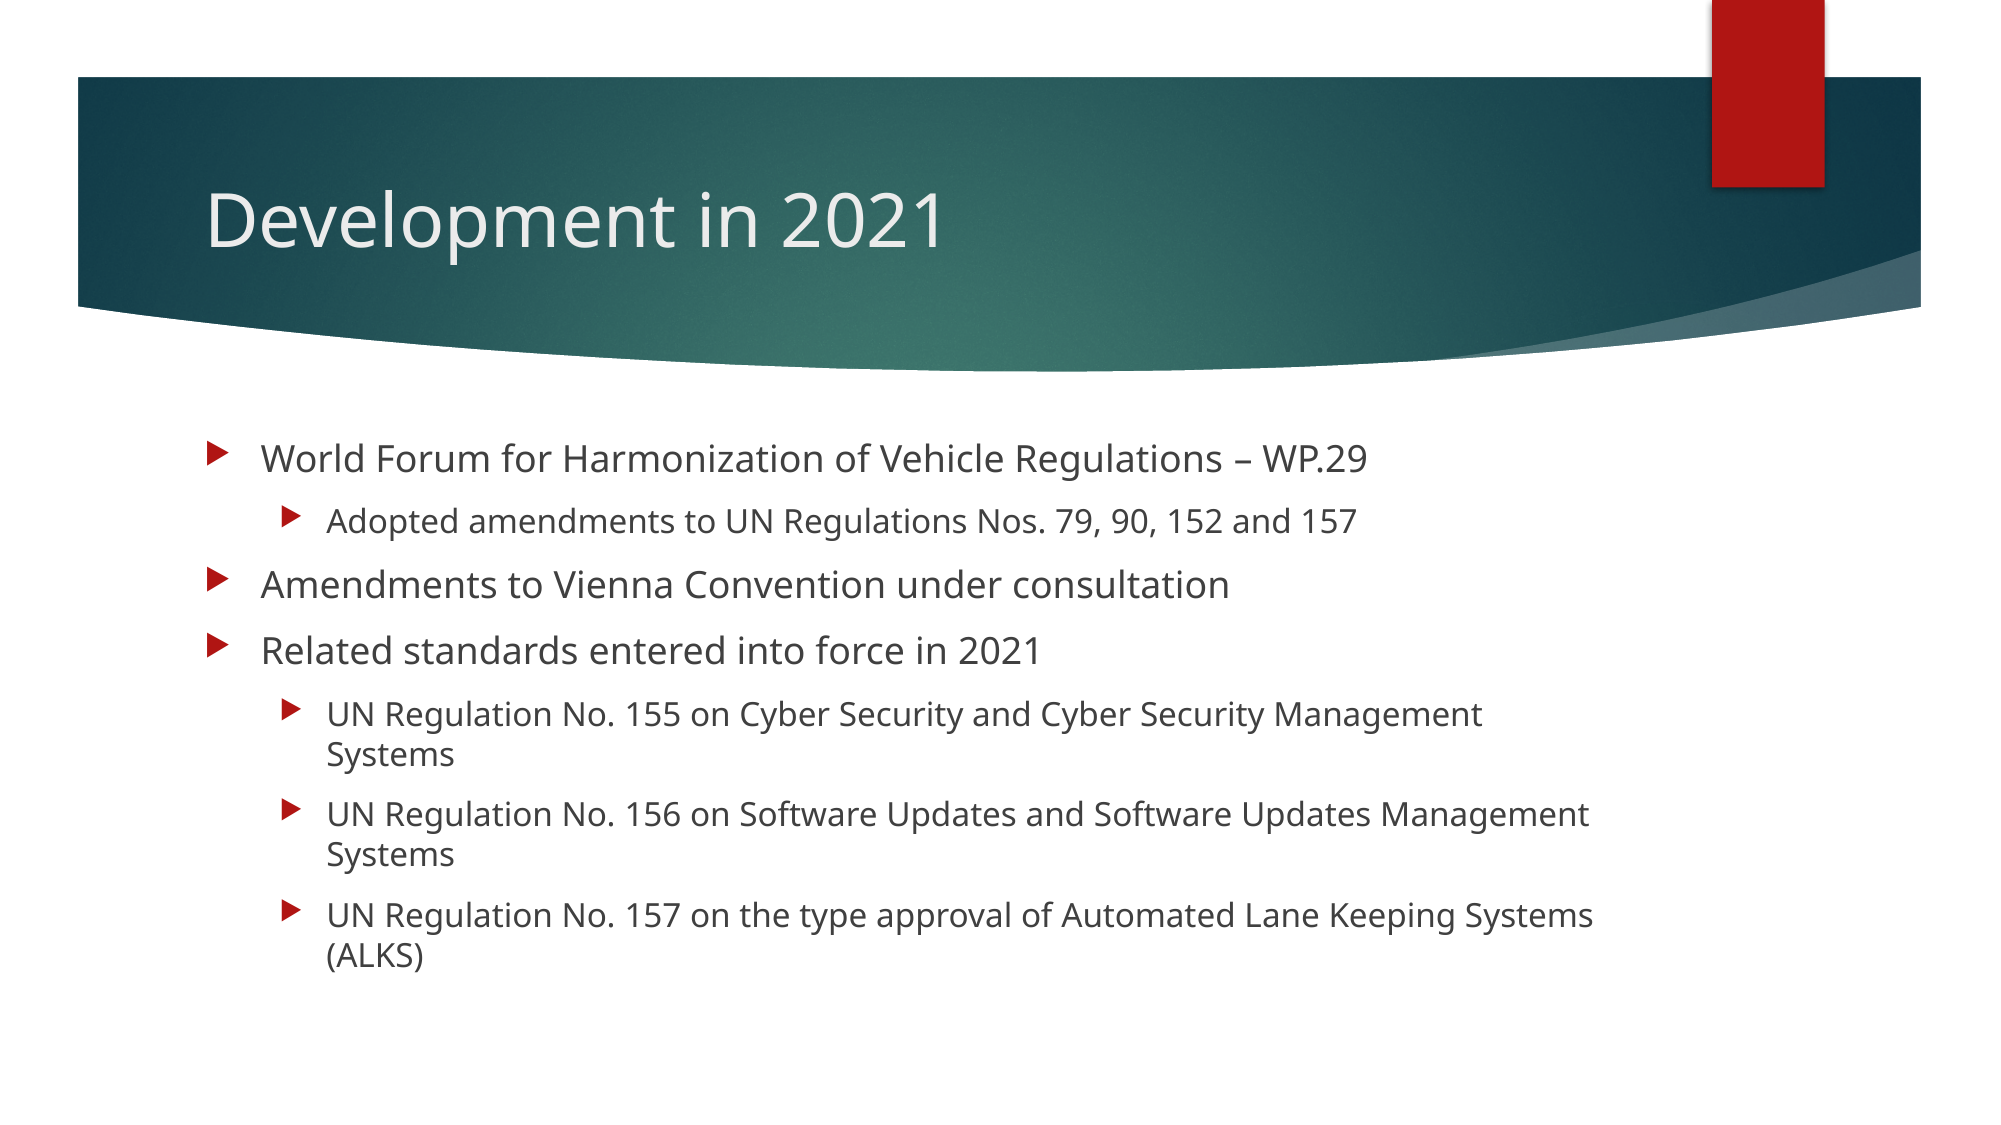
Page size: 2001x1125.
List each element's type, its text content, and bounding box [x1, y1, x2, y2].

list World Forum for Harmonization of Vehicle Regulations – WP.29 Adopted amendments to UN Regulations Nos. 79, 90, 152 and 157 Amendments to Vienna Convention under consultation Related standards entered into force in 2021 UN Regulation No. 155 on Cyber Security and Cyber Security Management Systems UN Regulation No. 156 on Software Updates and Software Updates Management Systems UN Regulation No. 157 on the type approval of Automated Lane Keeping Systems (ALKS) [189, 427, 1638, 988]
title Development in 2021 [189, 159, 1638, 276]
